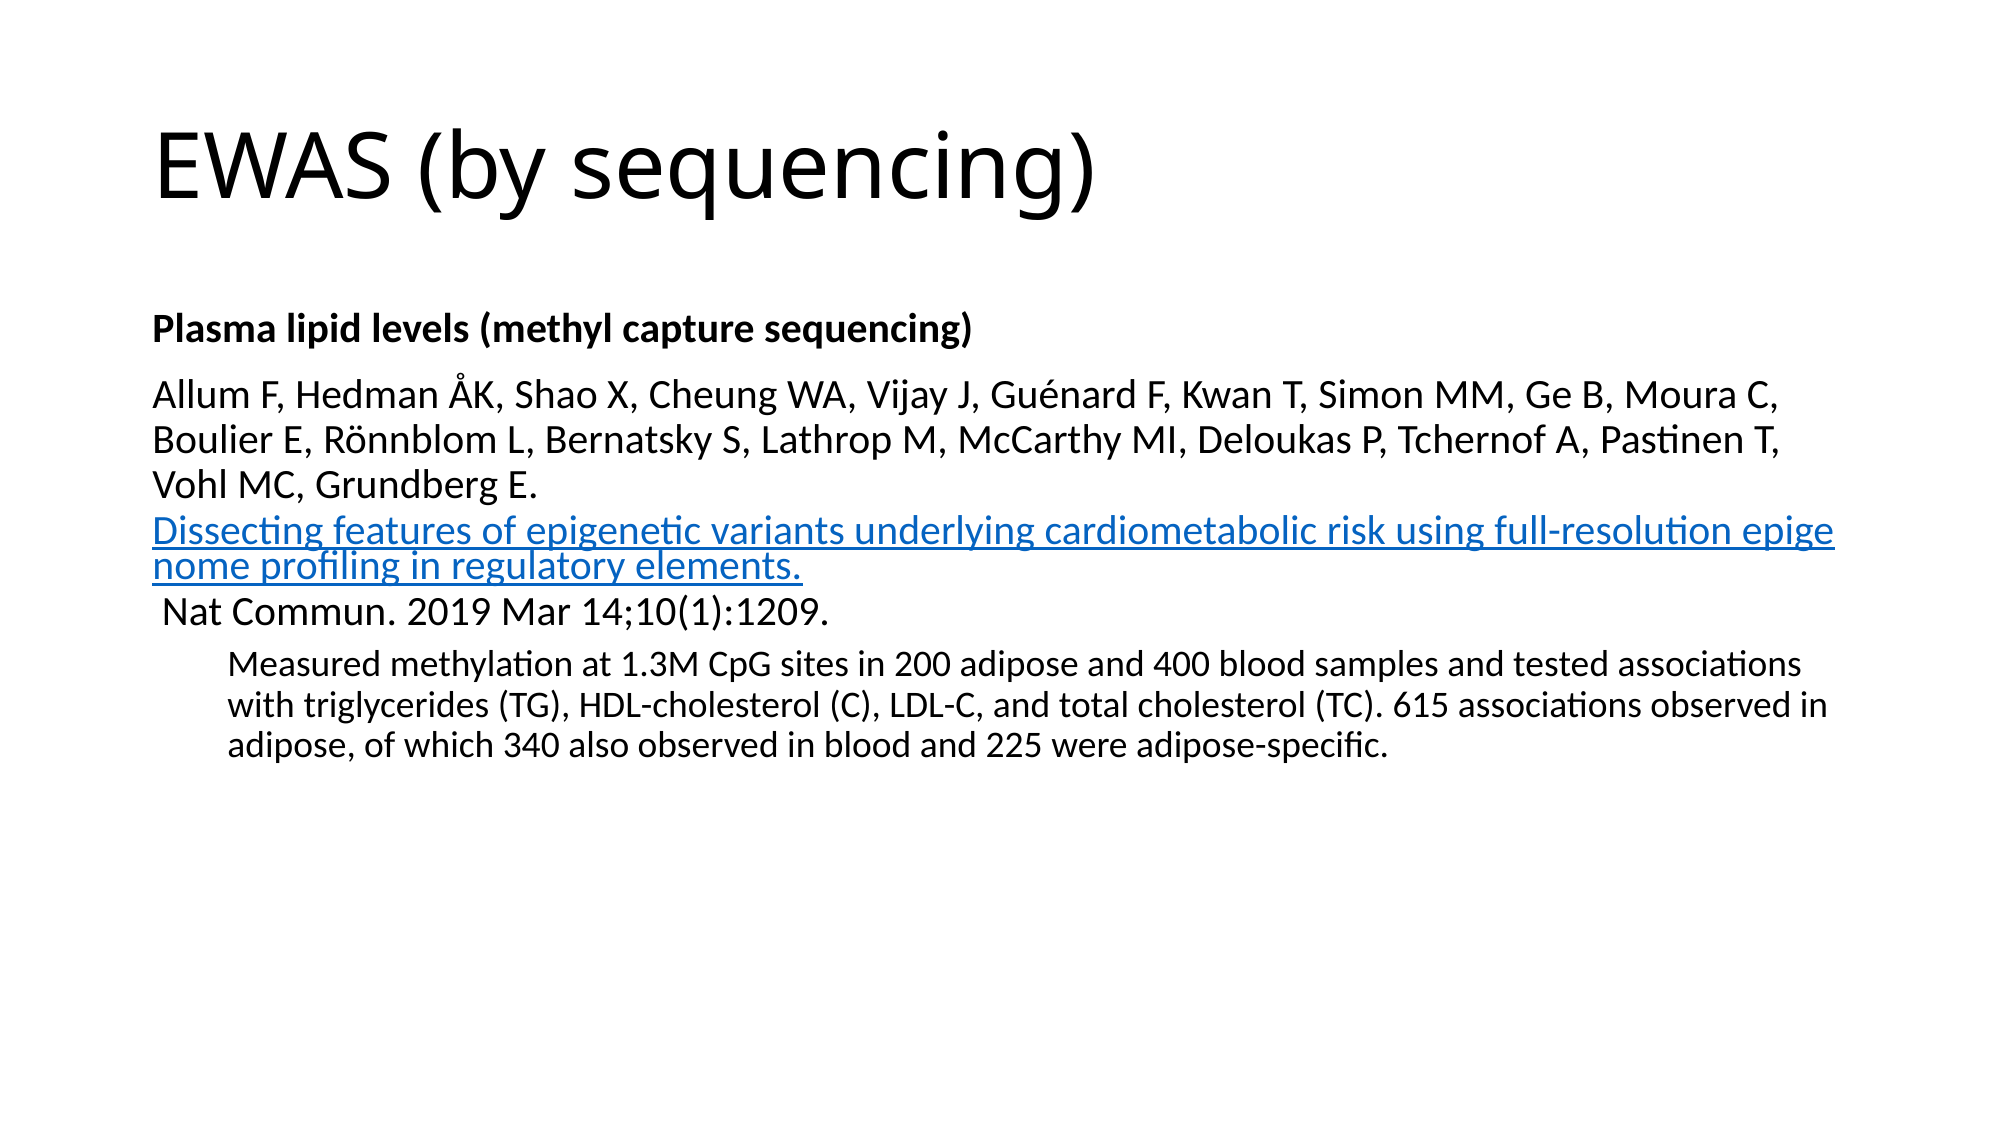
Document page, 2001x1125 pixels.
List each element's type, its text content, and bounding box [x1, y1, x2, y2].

list Plasma lipid levels (methyl capture sequencing) Allum F, Hedman ÅK, Shao X, Cheung WA, Vijay J, Guénard F, Kwan T, Simon MM, Ge B, Moura C, Boulier E, Rönnblom L, Bernatsky S, Lathrop M, McCarthy MI, Deloukas P, Tchernof A, Pastinen T, Vohl MC, Grundberg E. Dissecting features of epigenetic variants underlying cardiometabolic risk using full-resolution epigenome profiling in regulatory elements. Nat Commun. 2019 Mar 14;10(1):1209. Measured methylation at 1.3M CpG sites in 200 adipose and 400 blood samples and tested associations with triglycerides (TG), HDL-cholesterol (C), LDL-C, and total cholesterol (TC). 615 associations observed in adipose, of which 340 also observed in blood and 225 were adipose-specific. [137, 299, 1863, 1014]
title EWAS (by sequencing) [137, 59, 1863, 278]
